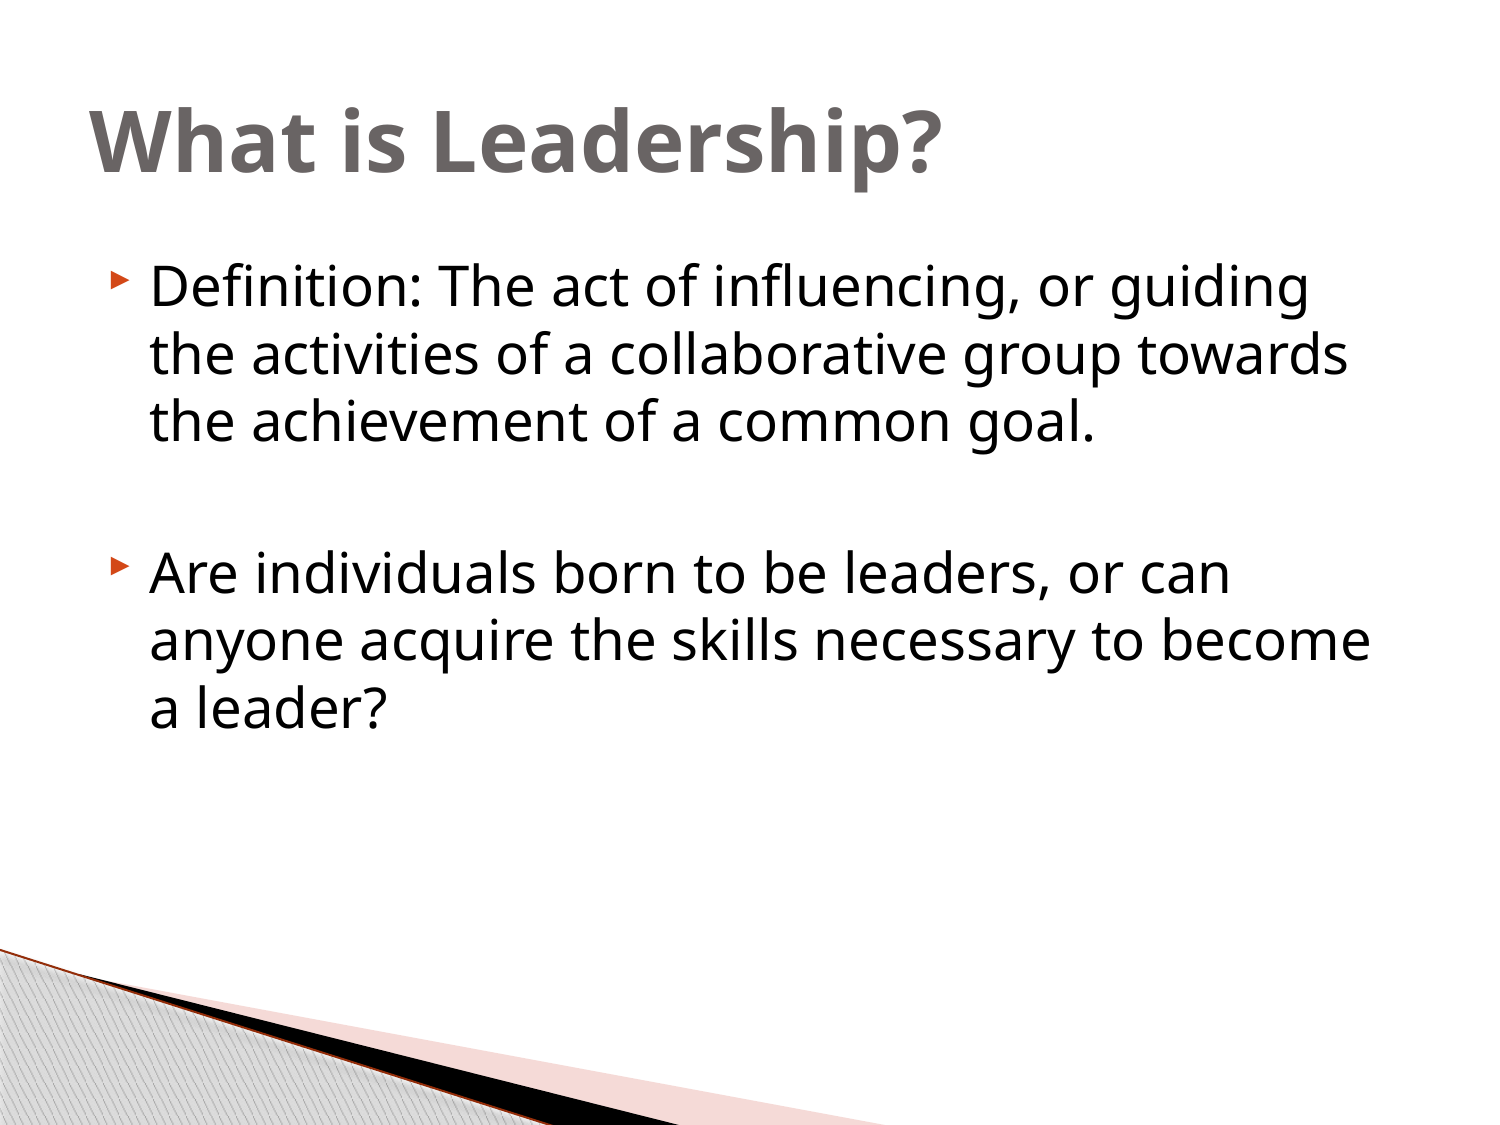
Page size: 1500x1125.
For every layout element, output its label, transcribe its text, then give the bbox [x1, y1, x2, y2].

title What is Leadership? [75, 45, 1425, 233]
list Definition: The act of influencing, or guiding the activities of a collaborative group towards the achievement of a common goal. Are individuals born to be leaders, or can anyone acquire the skills necessary to become a leader? [75, 243, 1425, 986]
